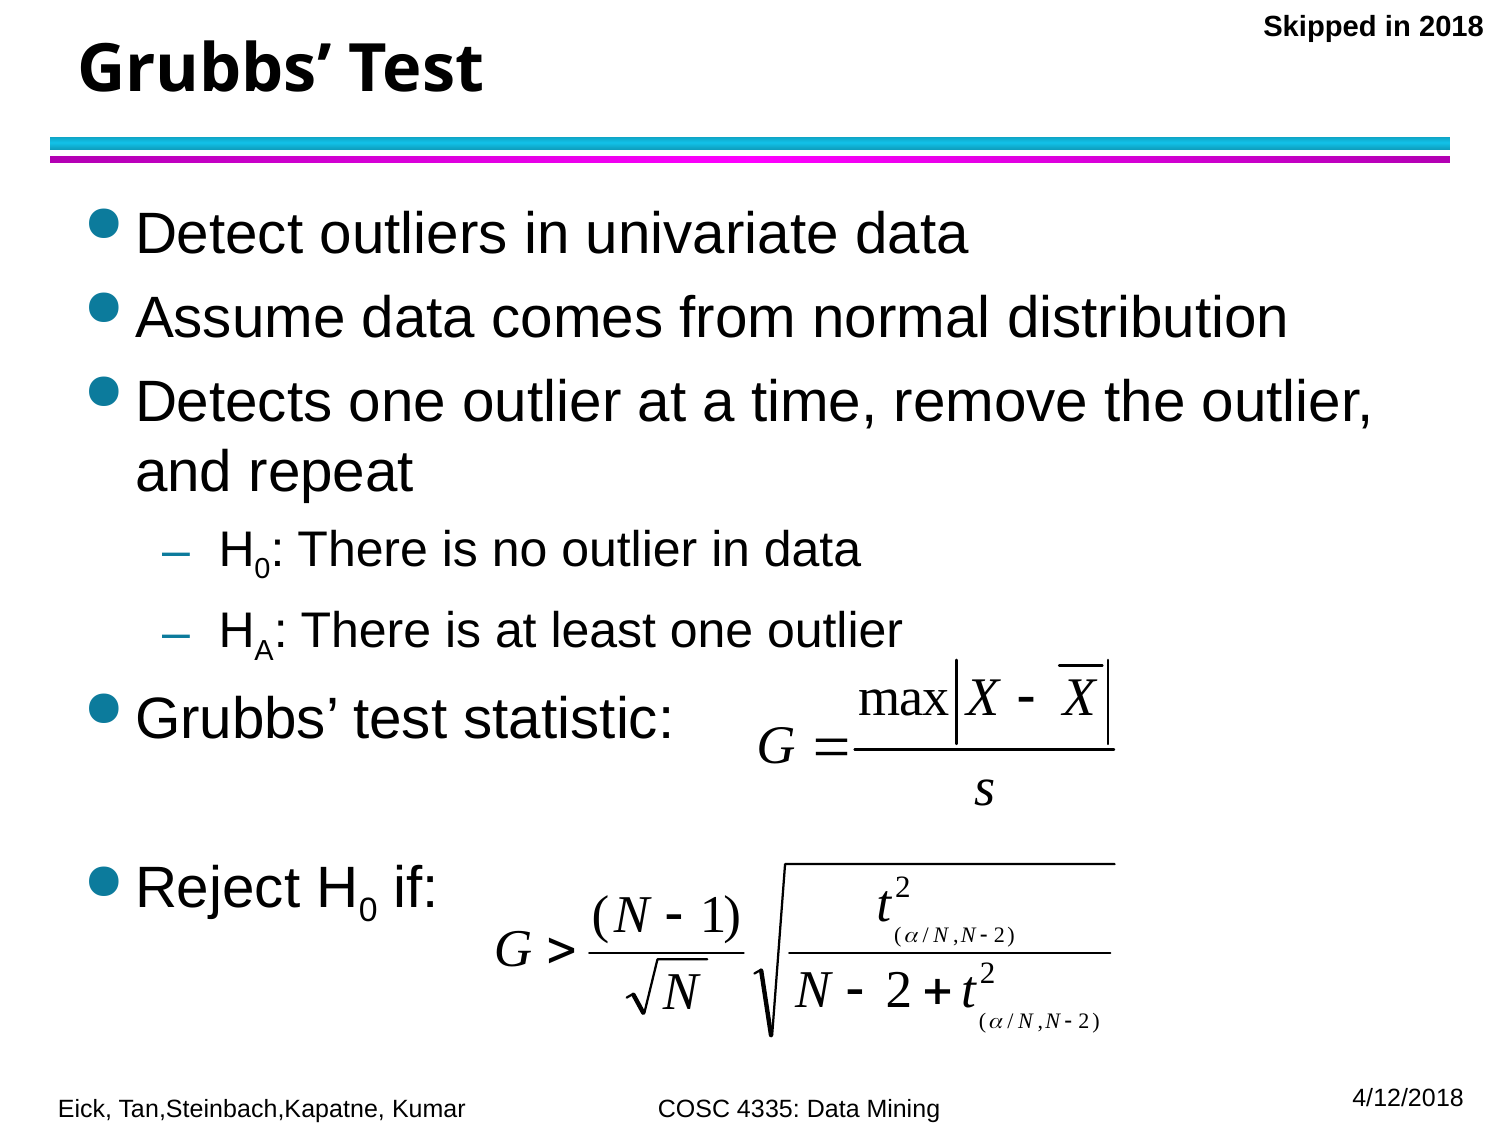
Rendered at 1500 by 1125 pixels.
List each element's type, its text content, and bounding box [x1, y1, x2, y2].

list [749, 649, 1126, 818]
list Detect outliers in univariate data Assume data comes from normal distribution Detects one outlier at a time, remove the outlier, and repeat H0: There is no outlier in data HA: There is at least one outlier Grubbs’ test statistic: Reject H0 if: [72, 187, 1437, 1038]
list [487, 850, 1126, 1051]
title Grubbs’ Test [62, 24, 1421, 113]
text_box Skipped in 2018 [1248, 0, 1500, 50]
